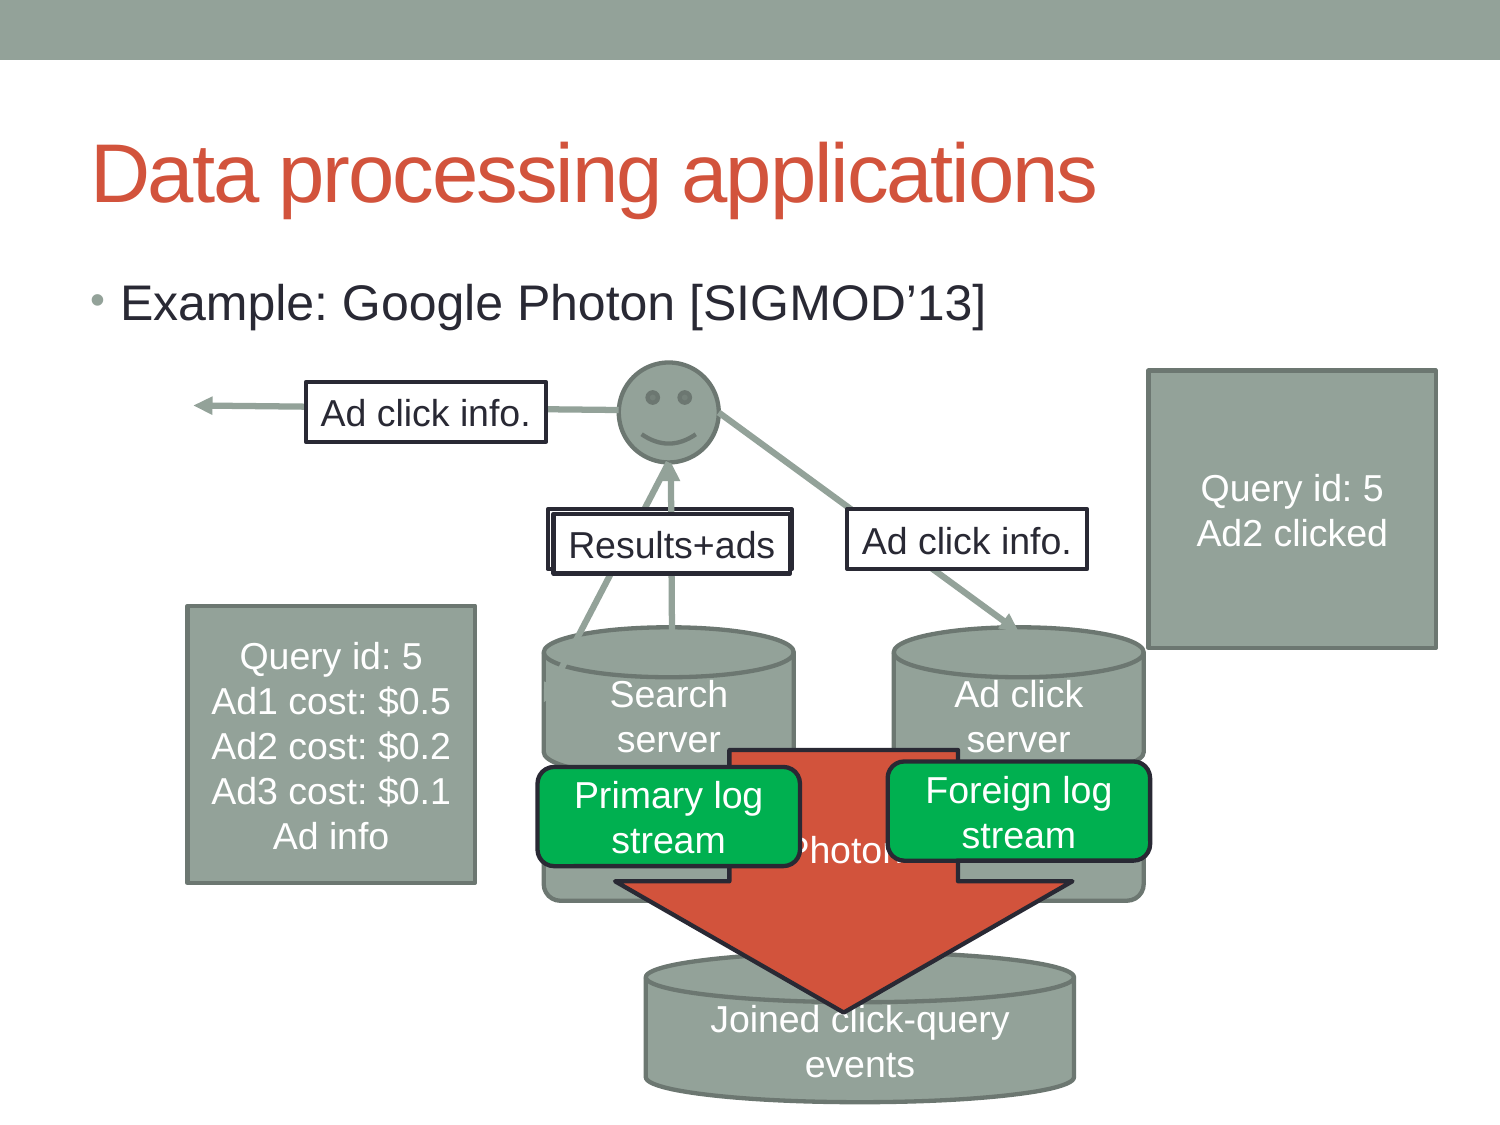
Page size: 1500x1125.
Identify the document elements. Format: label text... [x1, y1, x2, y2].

text_box Joined click-query events [643, 952, 1077, 1105]
text_box Ad click info. [304, 380, 548, 402]
text_box Foreign log stream [885, 759, 1153, 863]
text_box Primary log stream [535, 764, 803, 869]
text_box [616, 360, 721, 465]
text_box Results+ads [682, 512, 715, 576]
text_box Photon [961, 859, 1146, 903]
text_box Query id: 5 Ad1 cost: $0.5 Ad2 cost: $0.2 Ad3 cost: $0.1 Ad info [185, 604, 477, 885]
text_box Photon [612, 747, 1075, 1015]
text_box Ad click server [891, 625, 1146, 761]
text_box Search server [541, 625, 796, 764]
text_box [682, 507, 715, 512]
list Example: Google Photon [SIGMOD’13] [75, 262, 1425, 1063]
text_box Photon [541, 864, 727, 903]
text_box Results+ads [551, 512, 666, 576]
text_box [718, 412, 1019, 633]
text_box Ad click info. [1027, 507, 1089, 571]
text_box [193, 405, 619, 411]
text_box Query id: 5 Ad2 clicked [1146, 368, 1438, 650]
text_box “buy flowers” [546, 507, 666, 571]
text_box Ad click info. [304, 418, 548, 444]
title Data processing applications [75, 87, 1425, 250]
